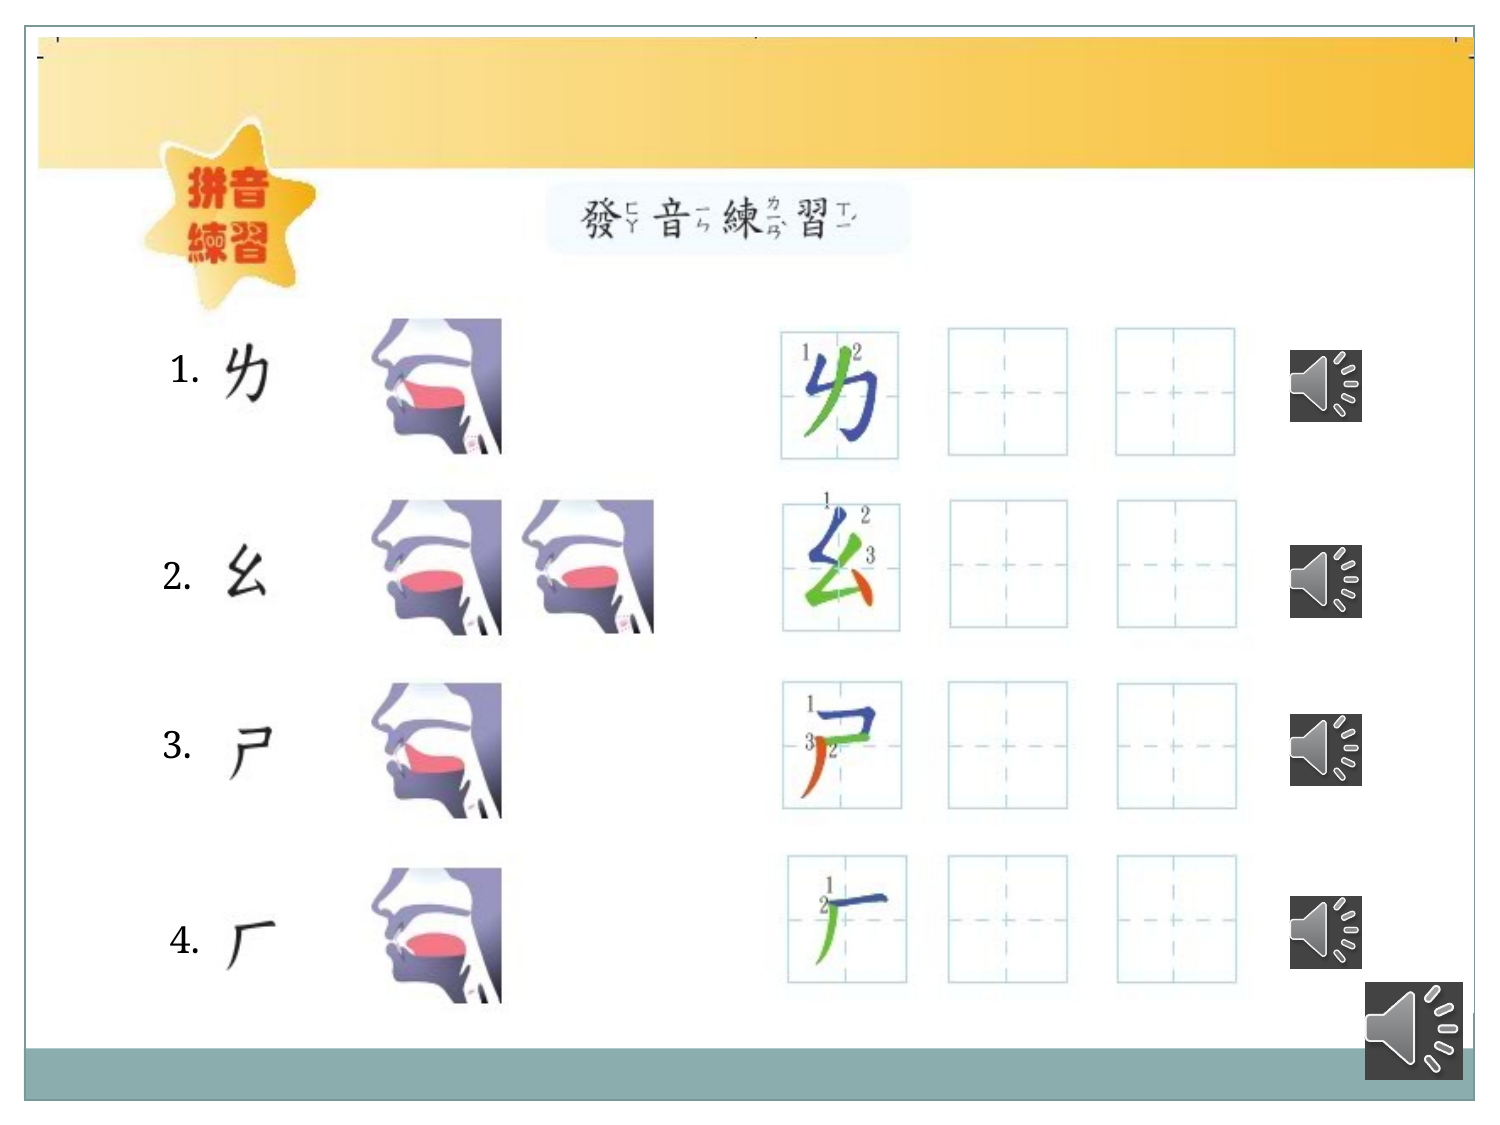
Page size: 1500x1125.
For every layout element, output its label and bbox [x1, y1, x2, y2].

picture [37, 37, 1474, 1082]
